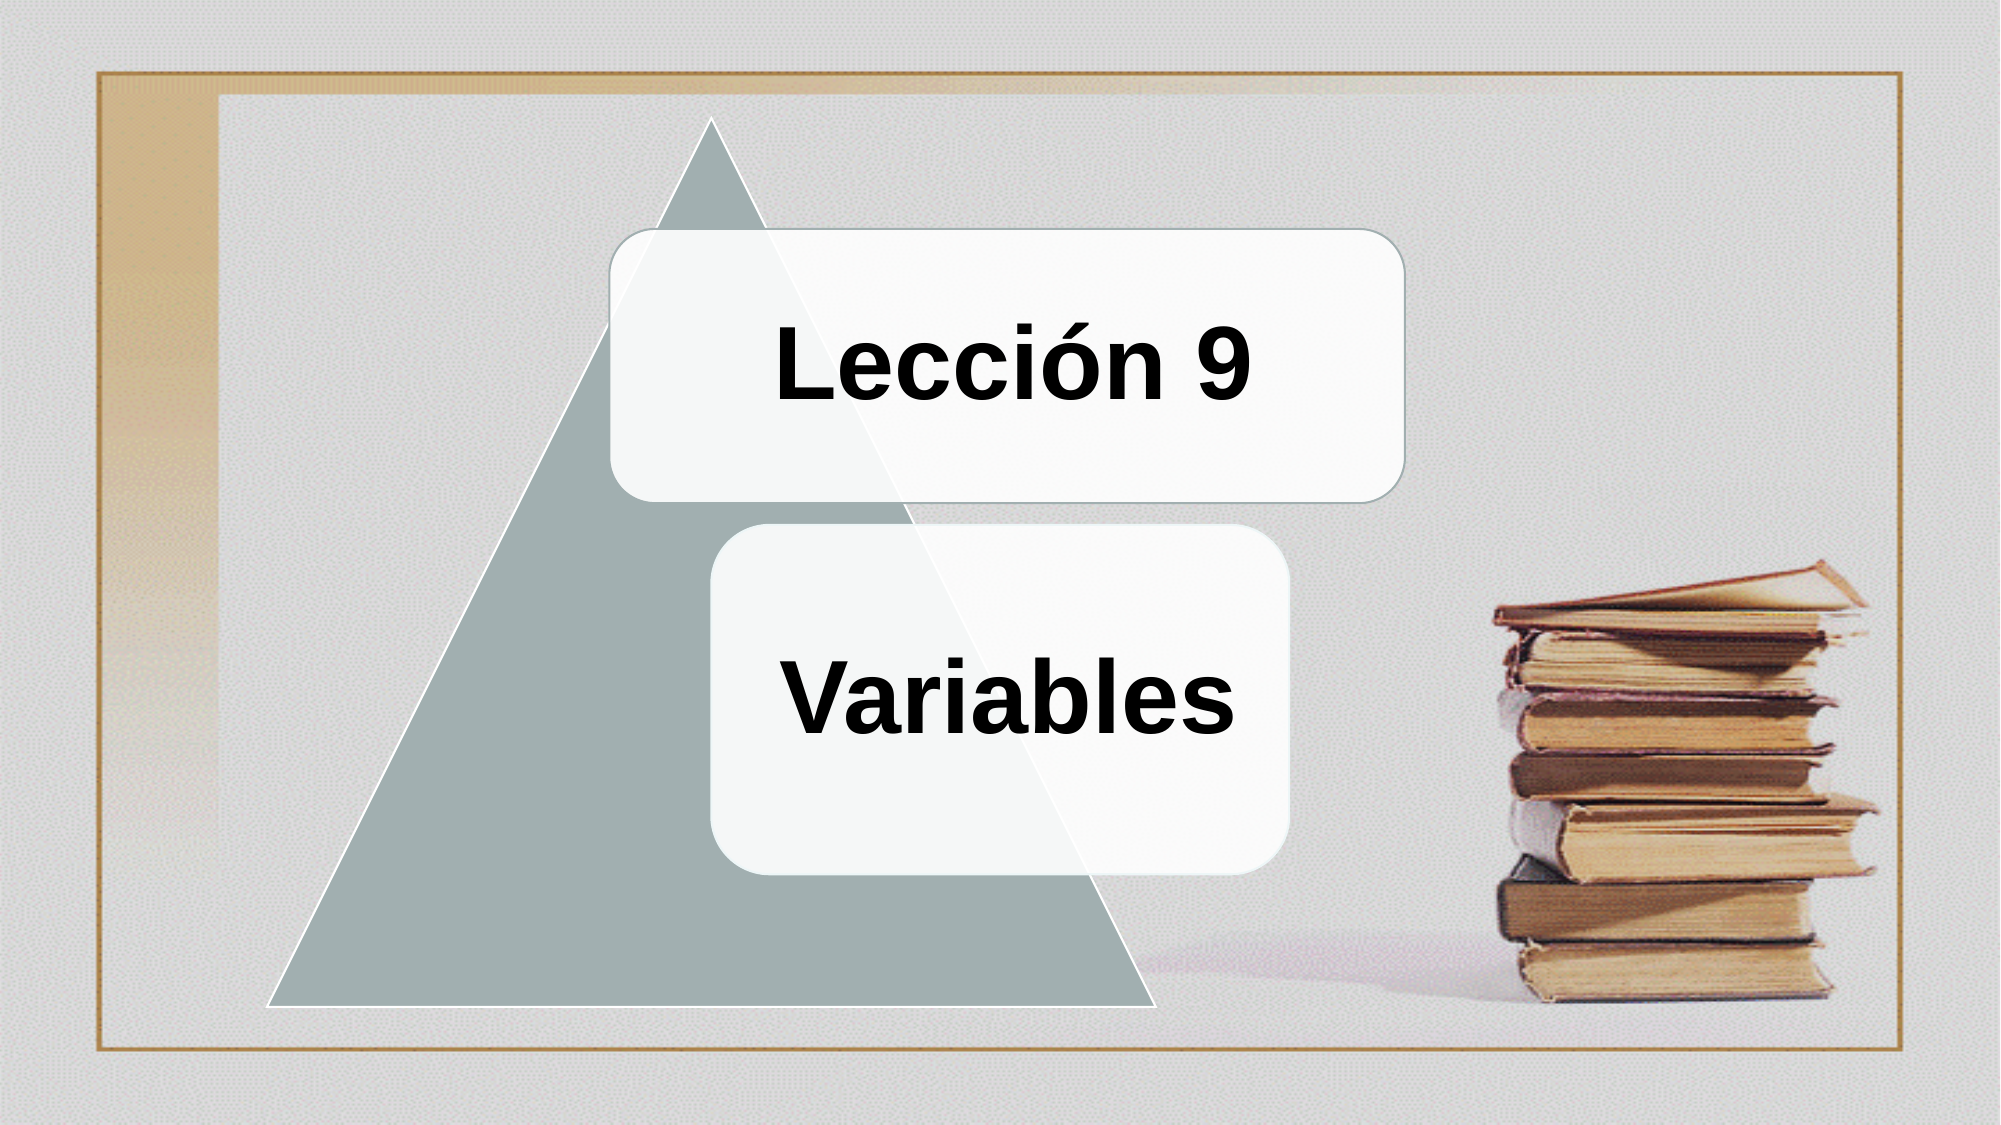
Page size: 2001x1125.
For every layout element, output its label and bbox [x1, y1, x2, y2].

text_box [160, 117, 1505, 1007]
picture [0, 0, 2001, 1125]
